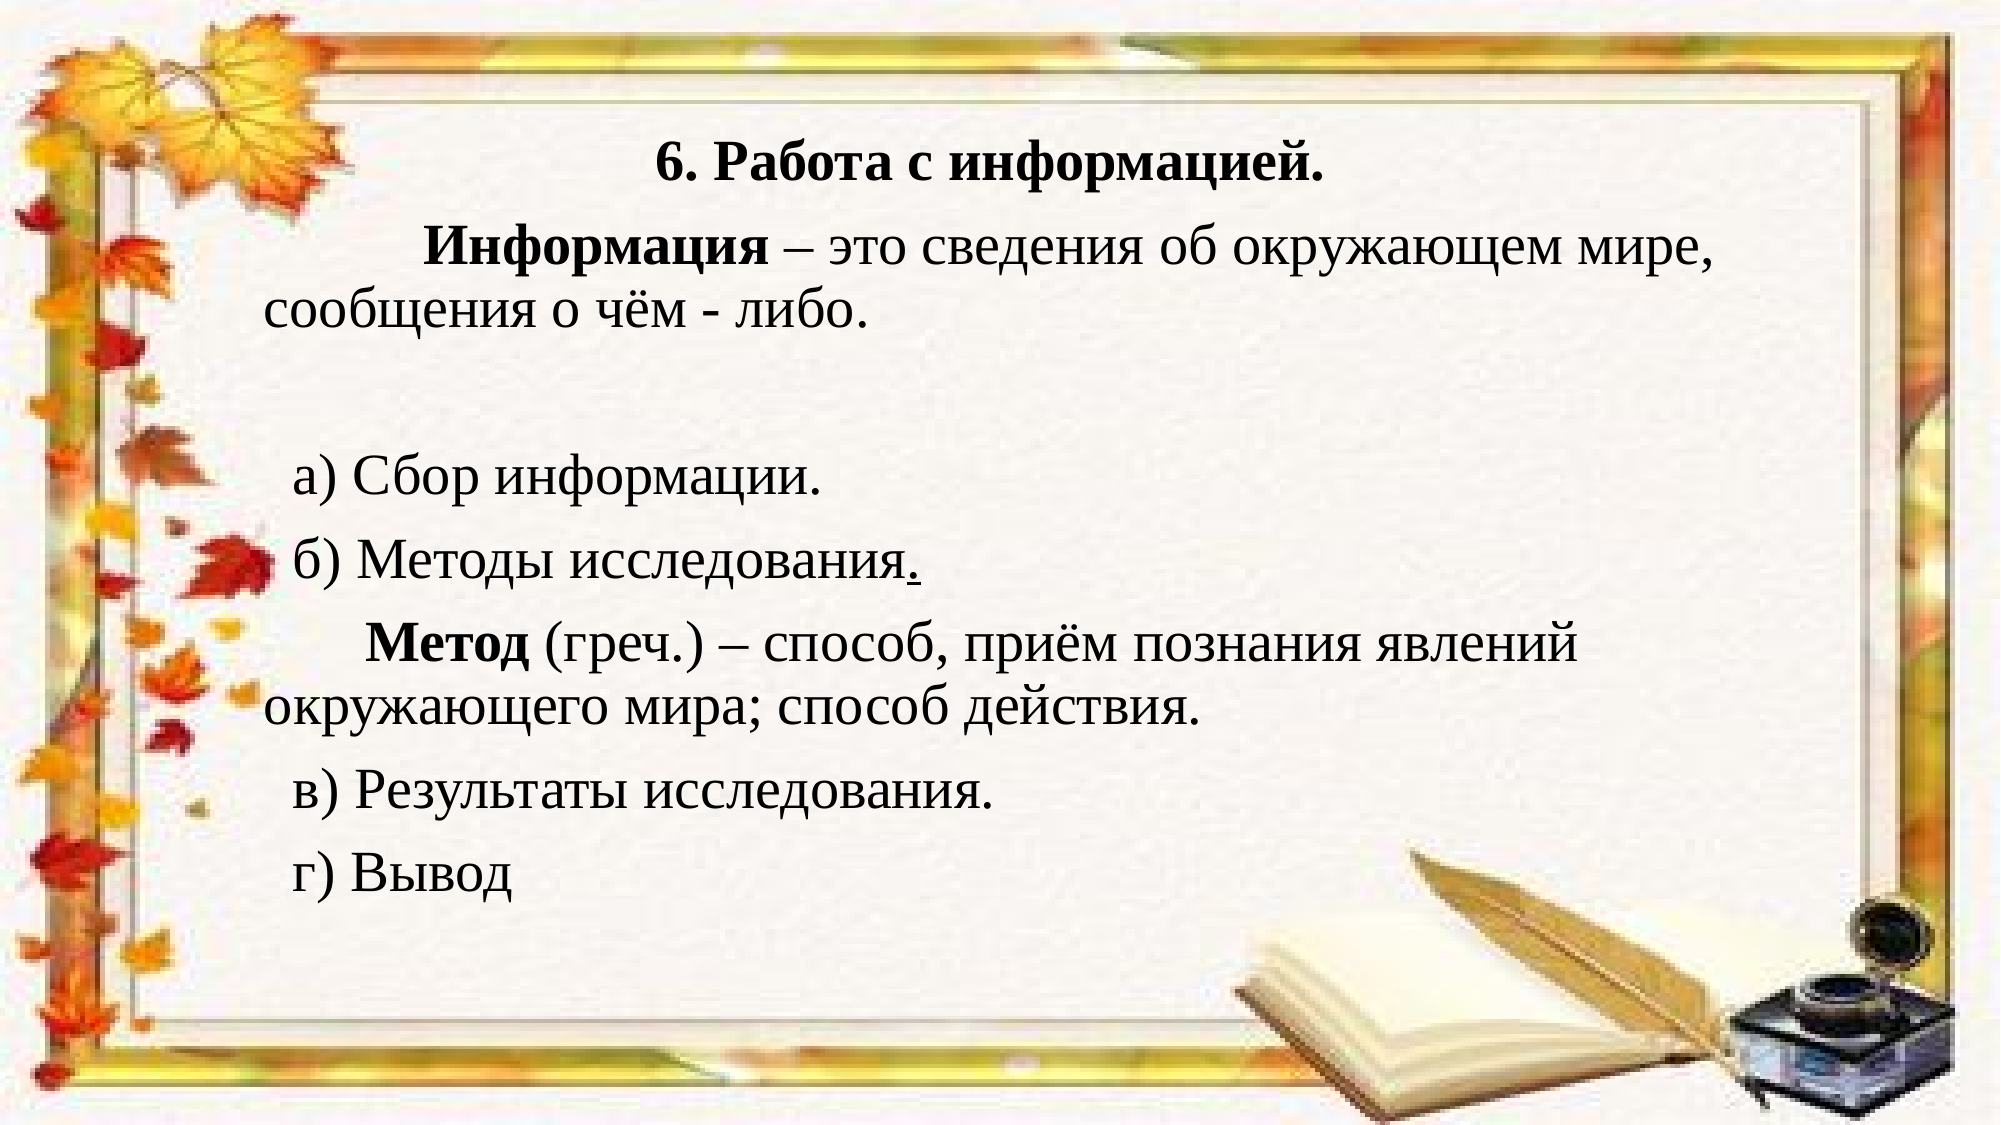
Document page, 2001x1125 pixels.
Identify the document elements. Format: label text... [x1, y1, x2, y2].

list 6. Работа с информацией. Информация – это сведения об окружающем мире, сообщения о чём - либо. а) Сбор информации. б) Методы исследования. Метод (греч.) – способ, приём познания явлений окружающего мира; способ действия. в) Результаты исследования. г) Вывод [248, 122, 1863, 1014]
picture [0, 0, 2001, 1125]
